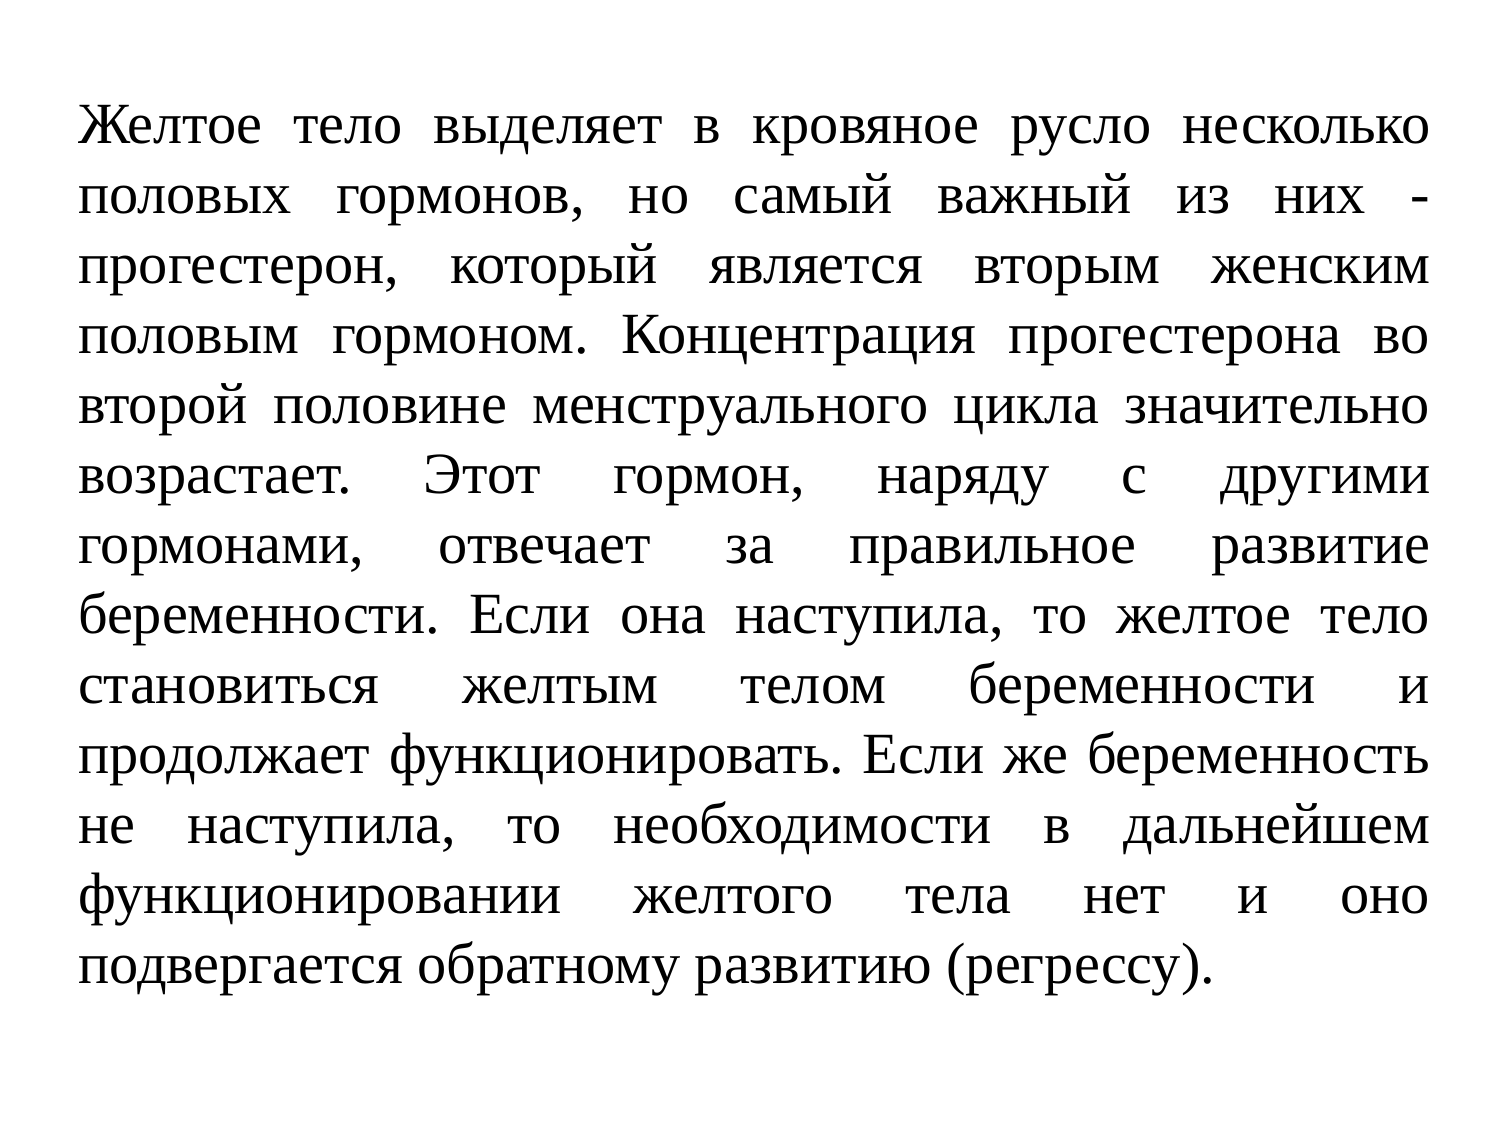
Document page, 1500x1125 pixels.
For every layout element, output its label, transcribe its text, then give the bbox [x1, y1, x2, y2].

text_box Желтое тело выделяет в кровяное русло несколько половых гормонов, но самый важный из них - прогестерон, который является вторым женским половым гормоном. Концентрация прогестерона во второй половине менструального цикла значительно возрастает. Этот гормон, наряду с другими гормонами, отвечает за правильное развитие беременности. Если она наступила, то желтое тело становиться желтым телом беременности и продолжает функционировать. Если же беременность не наступила, то необходимости в дальнейшем функционировании желтого тела нет и оно подвергается обратному развитию (регрессу). [63, 78, 1446, 1003]
